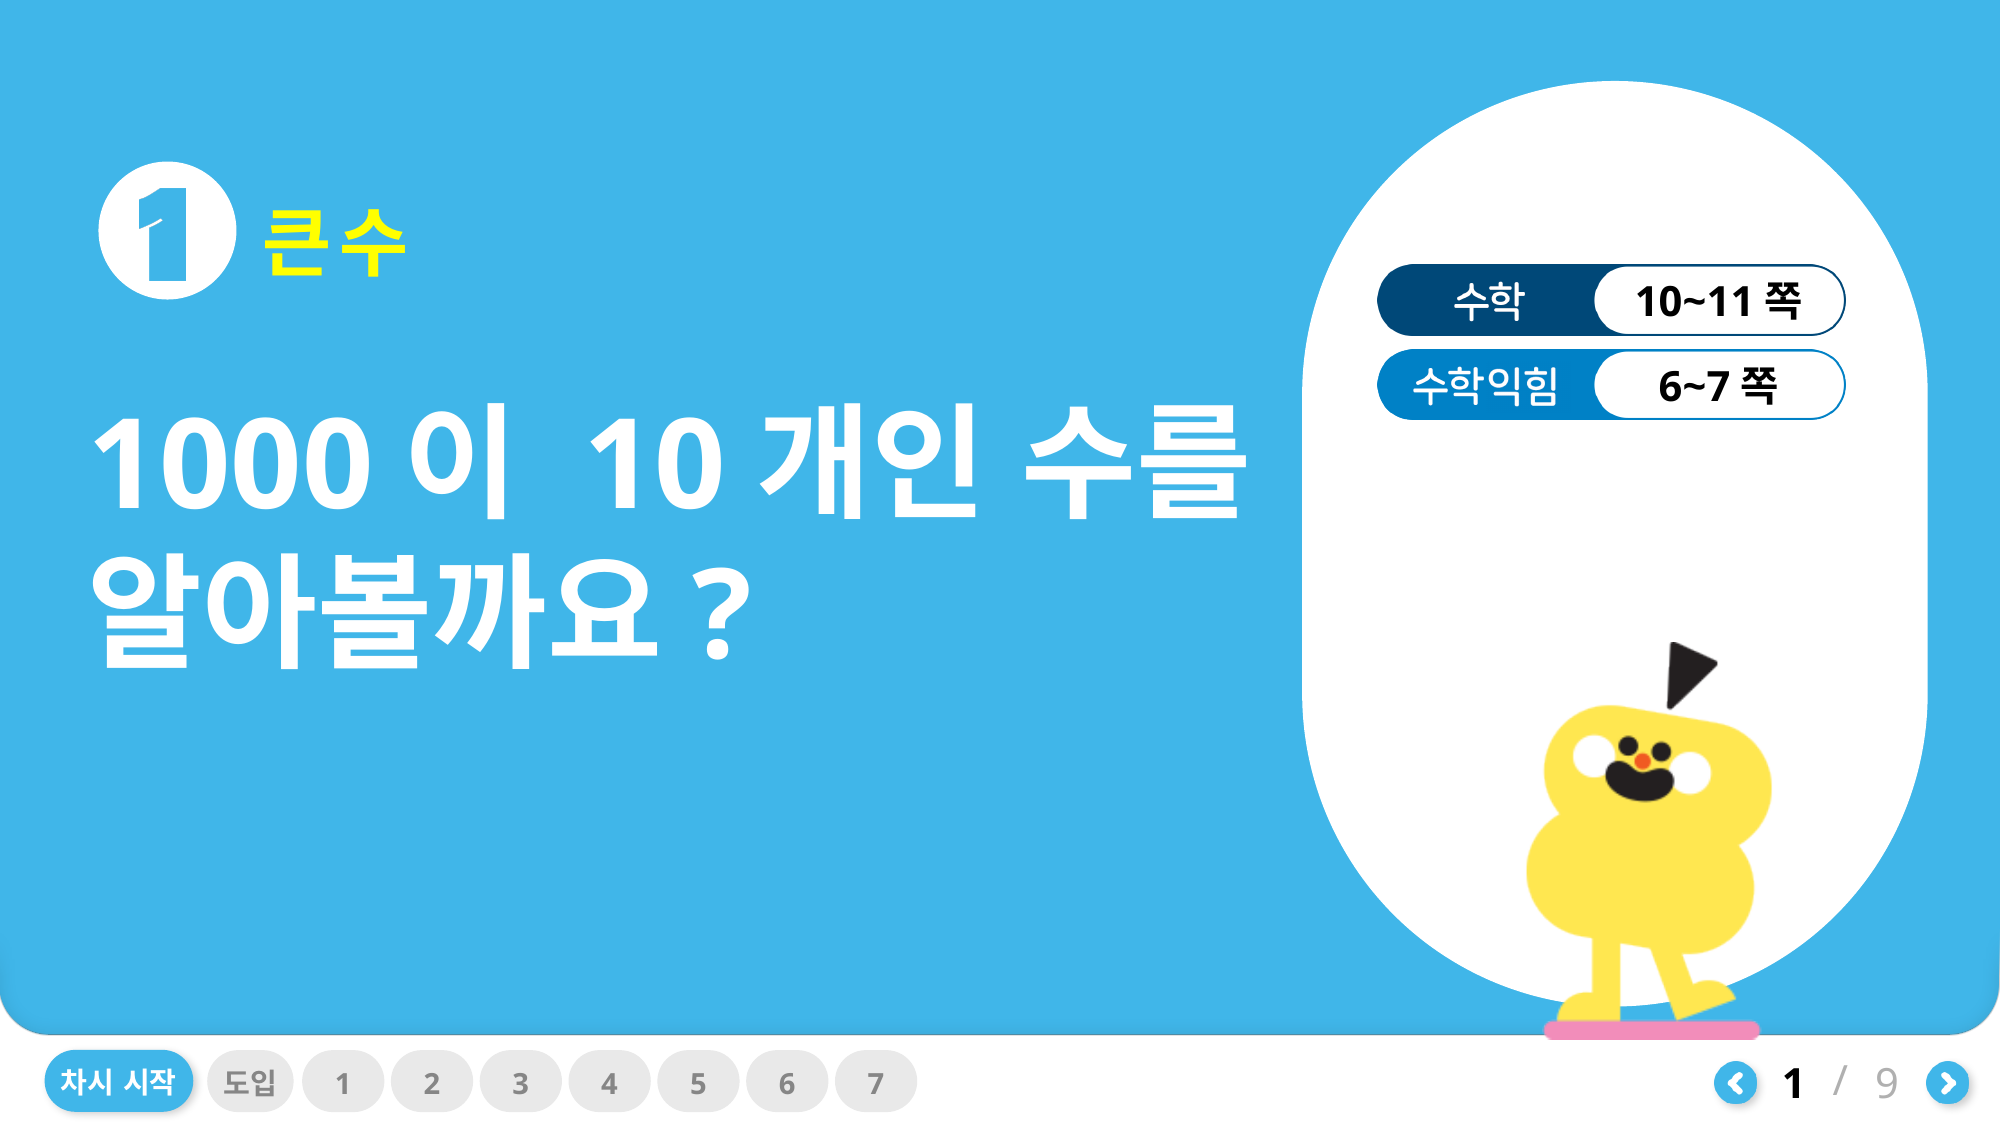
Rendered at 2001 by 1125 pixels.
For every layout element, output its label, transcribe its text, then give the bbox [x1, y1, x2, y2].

text_box 큰 수 [247, 188, 757, 293]
text_box 1000이 10개인 수를 알아볼까요? [72, 375, 1267, 691]
picture [0, 642, 2000, 1125]
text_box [1377, 349, 1846, 420]
picture [1486, 361, 1571, 413]
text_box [1714, 1061, 1969, 1104]
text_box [1377, 264, 1846, 336]
picture [139, 187, 186, 281]
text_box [38, 1048, 918, 1114]
text_box [97, 160, 238, 301]
